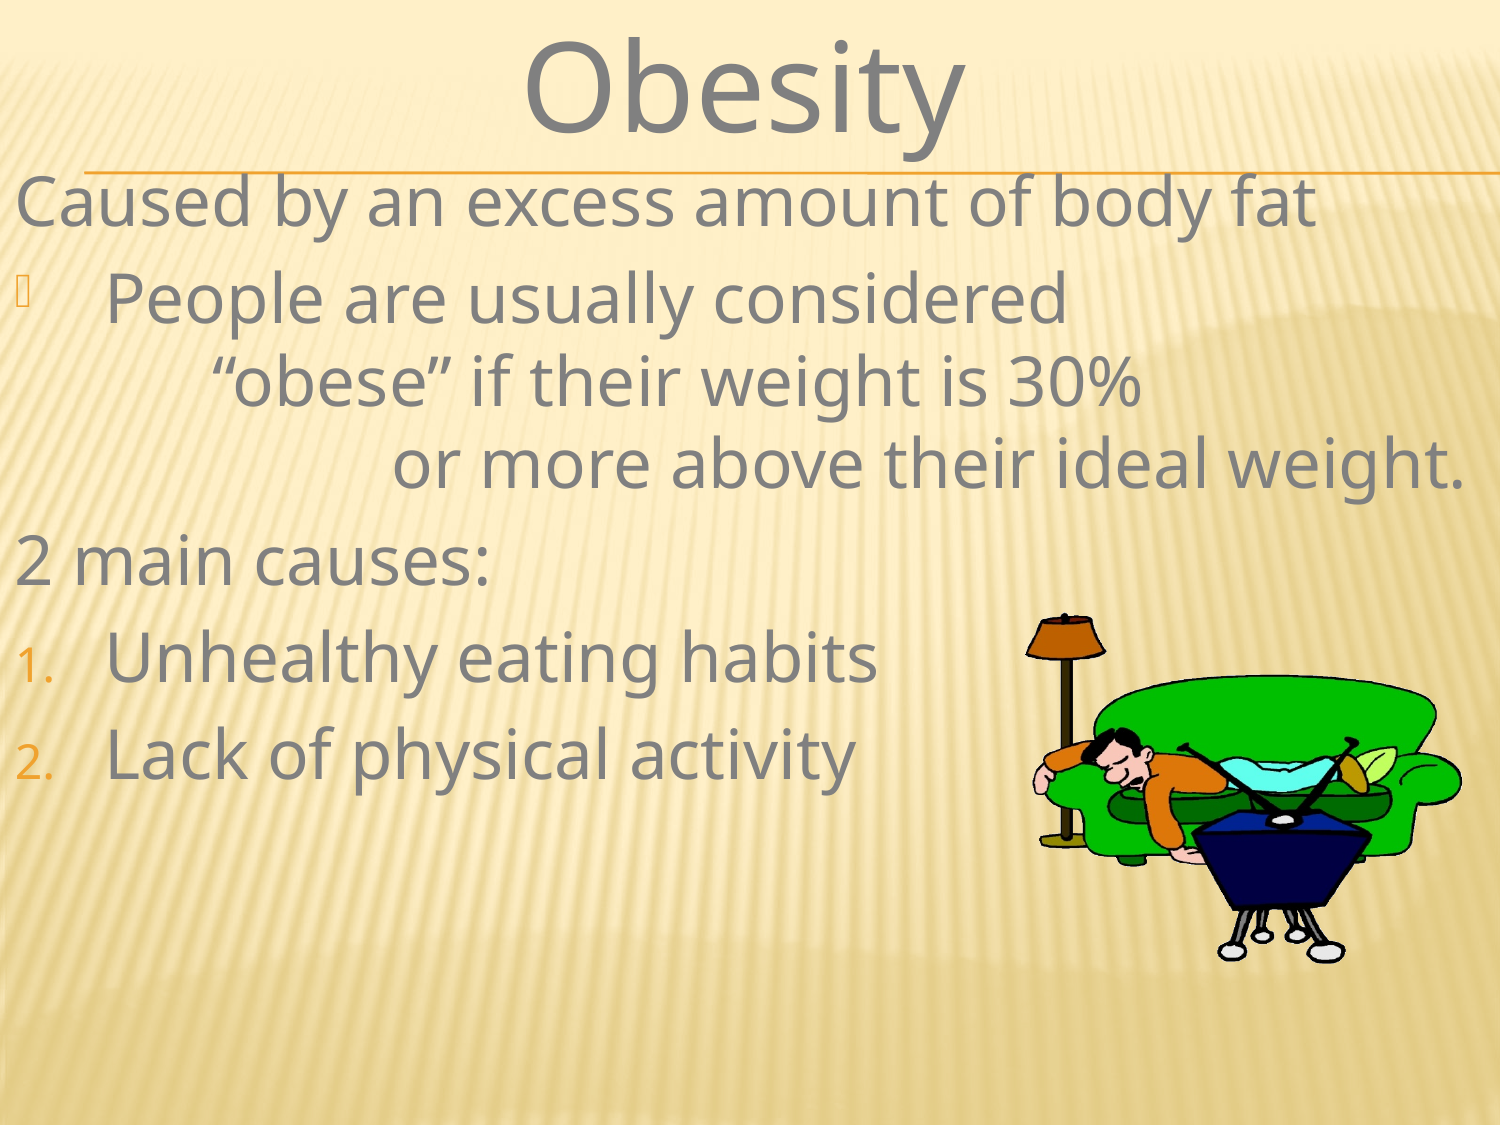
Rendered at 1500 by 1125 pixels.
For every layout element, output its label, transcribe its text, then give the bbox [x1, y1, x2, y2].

picture [1024, 612, 1463, 965]
text_box Obesity [74, 0, 1413, 165]
list Caused by an excess amount of body fat People are usually considered “obese” if their weight is 30% or more above their ideal weight. 2 main causes: Unhealthy eating habits Lack of physical activity [0, 149, 1500, 888]
